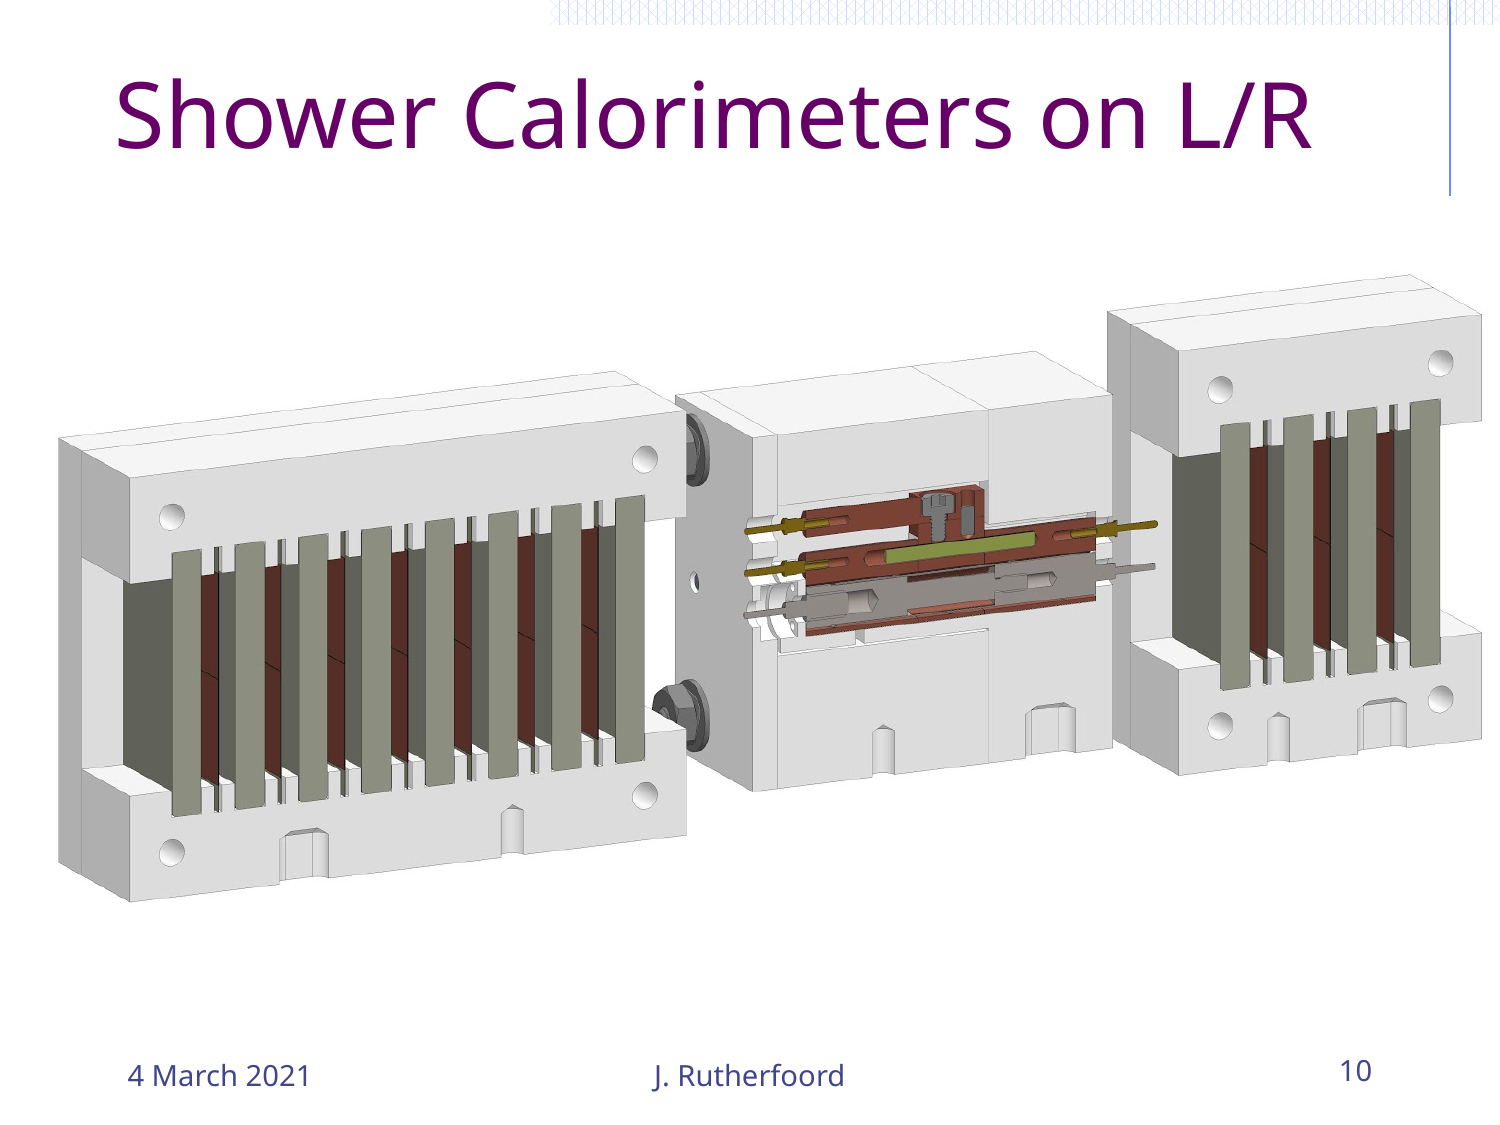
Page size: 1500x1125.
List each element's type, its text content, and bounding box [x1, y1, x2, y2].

picture [0, 196, 1500, 1041]
slide_number 10 [1074, 1050, 1388, 1100]
title Shower Calorimeters on L/R [99, 50, 1375, 175]
footer J. Rutherfoord [512, 1050, 988, 1100]
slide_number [112, 1050, 425, 1100]
